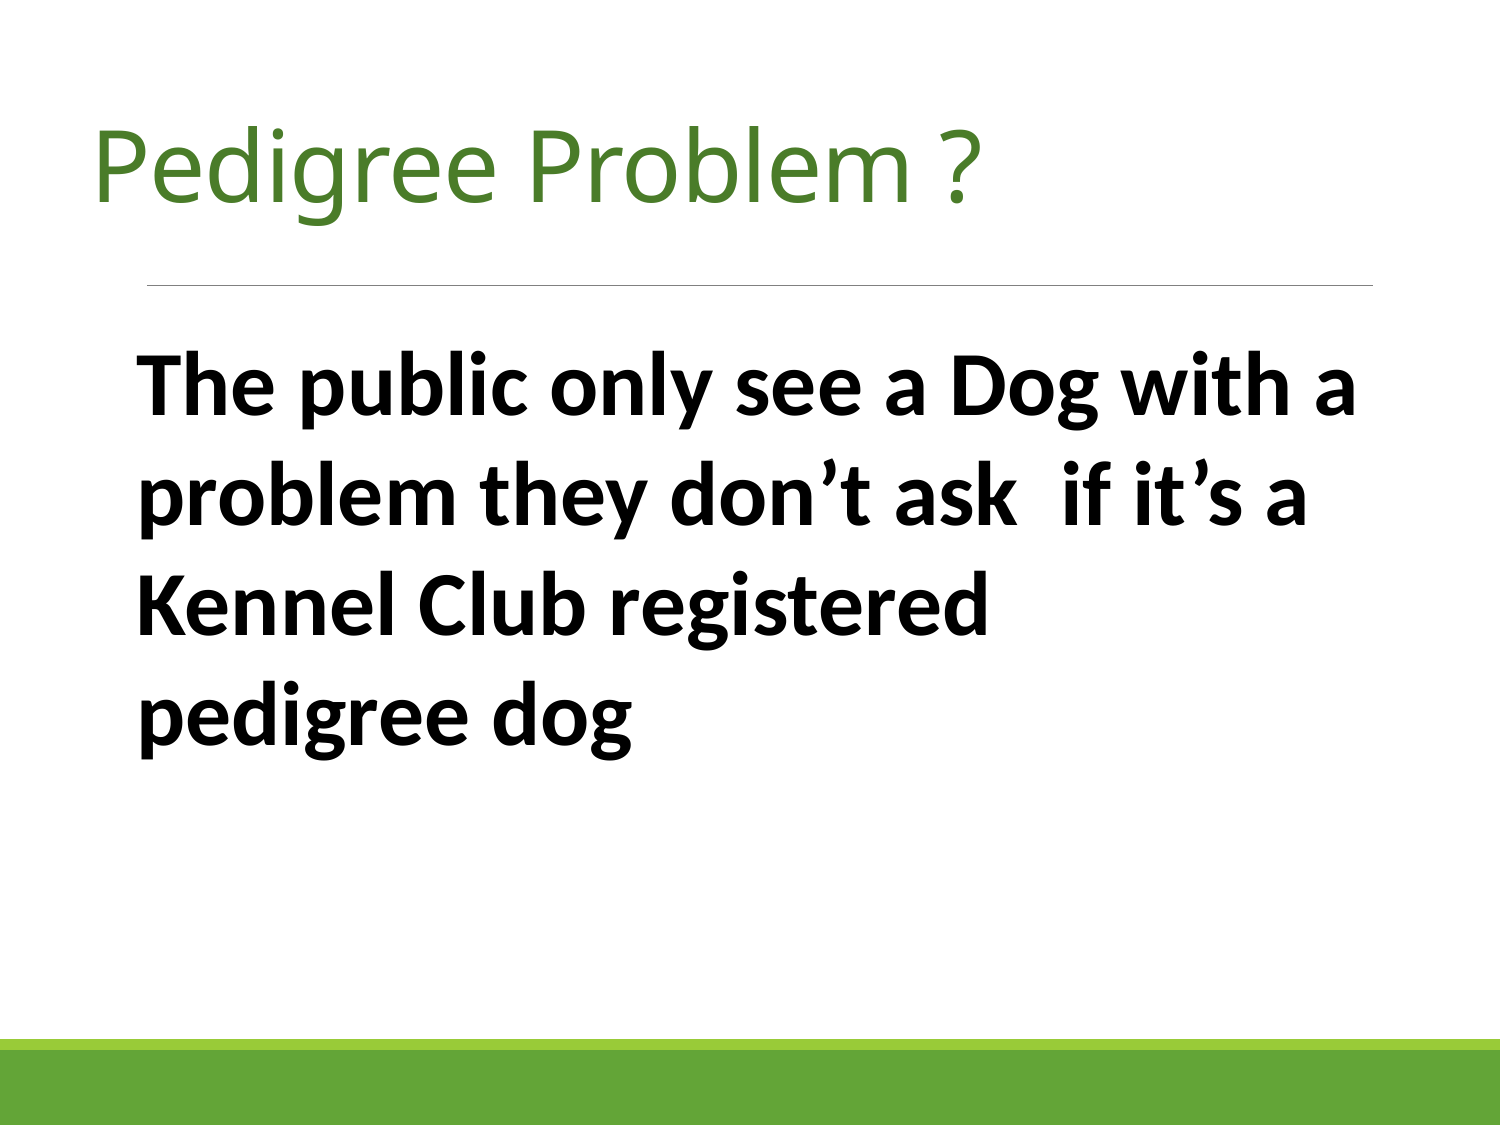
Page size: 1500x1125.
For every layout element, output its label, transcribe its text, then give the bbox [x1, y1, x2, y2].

title Pedigree Problem ? [75, 43, 1425, 231]
text_box The public only see a Dog with a problem they don’t ask if it’s a Kennel Club registered pedigree dog [128, 316, 1372, 771]
